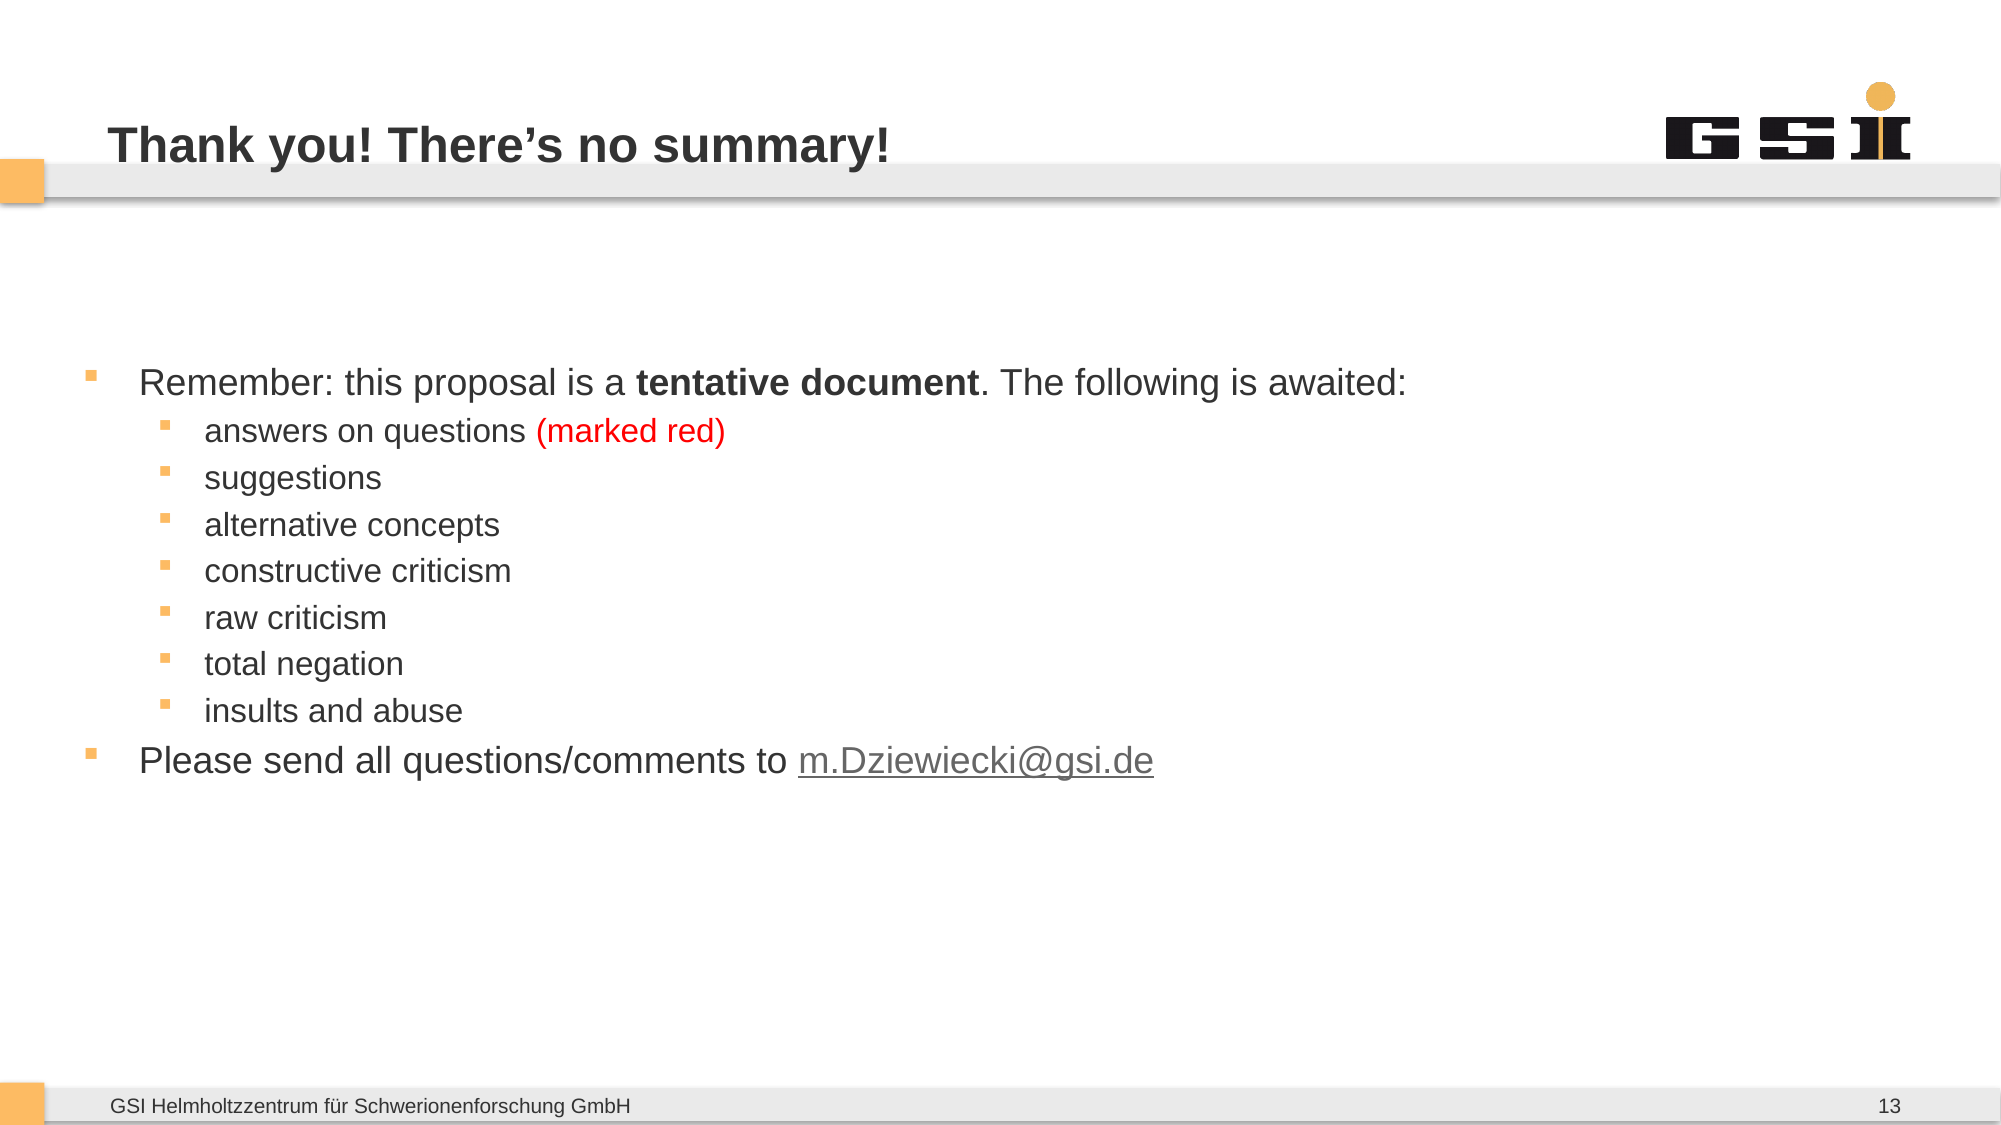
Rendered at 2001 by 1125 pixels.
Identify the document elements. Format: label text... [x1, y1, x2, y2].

list Remember: this proposal is a tentative document. The following is awaited: answers on questions (marked red) suggestions alternative concepts constructive criticism raw criticism total negation insults and abuse Please send all questions/comments to m.Dziewiecki@gsi.de [67, 350, 1910, 940]
picture [1664, 79, 1912, 162]
title Thank you! There’s no summary! [92, 50, 1558, 180]
slide_number 13 [1753, 1074, 1917, 1125]
